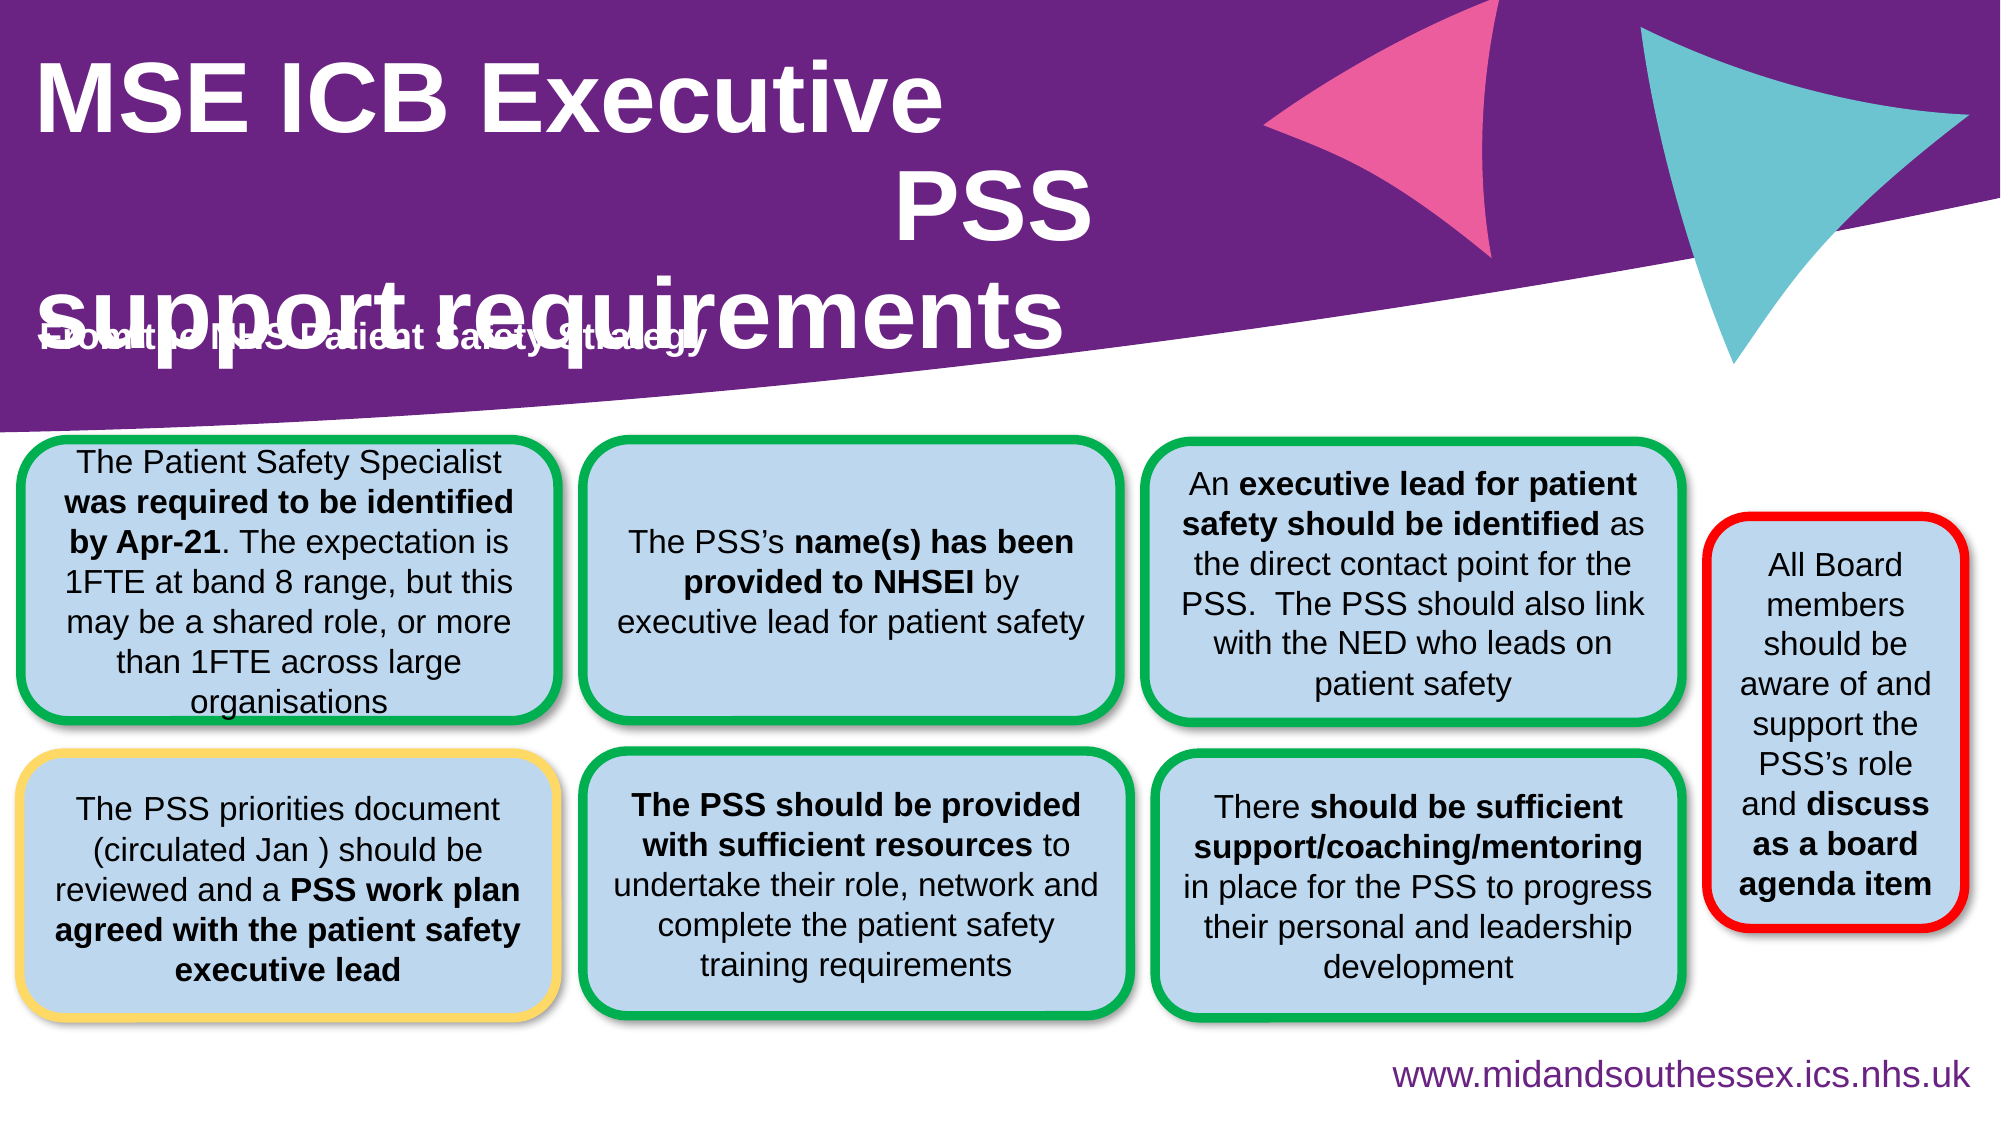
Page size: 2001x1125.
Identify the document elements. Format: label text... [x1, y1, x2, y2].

text_box All Board members should be aware of and support the PSS’s role and discuss as a board agenda item [1705, 515, 1966, 930]
text_box The PSS’s name(s) has been provided to NHSEI by executive lead for patient safety [581, 438, 1122, 722]
text_box The PSS priorities document (circulated Jan ) should be reviewed and a PSS work plan agreed with the patient safety executive lead [18, 752, 558, 1019]
title MSE ICB Executive PSS support requirements [19, 39, 1411, 378]
text_box An executive lead for patient safety should be identified as the direct contact point for the PSS. The PSS should also link with the NED who leads on patient safety [1143, 440, 1684, 724]
text_box From the NHS Patient Safety Strategy [24, 304, 723, 365]
text_box The PSS should be provided with sufficient resources to undertake their role, network and complete the patient safety training requirements [581, 749, 1132, 1017]
text_box There should be sufficient support/coaching/mentoring in place for the PSS to progress their personal and leadership development [1154, 752, 1684, 1019]
text_box The Patient Safety Specialist was required to be identified by Apr-21. The expectation is 1FTE at band 8 range, but this may be a shared role, or more than 1FTE across large organisations [19, 438, 560, 722]
